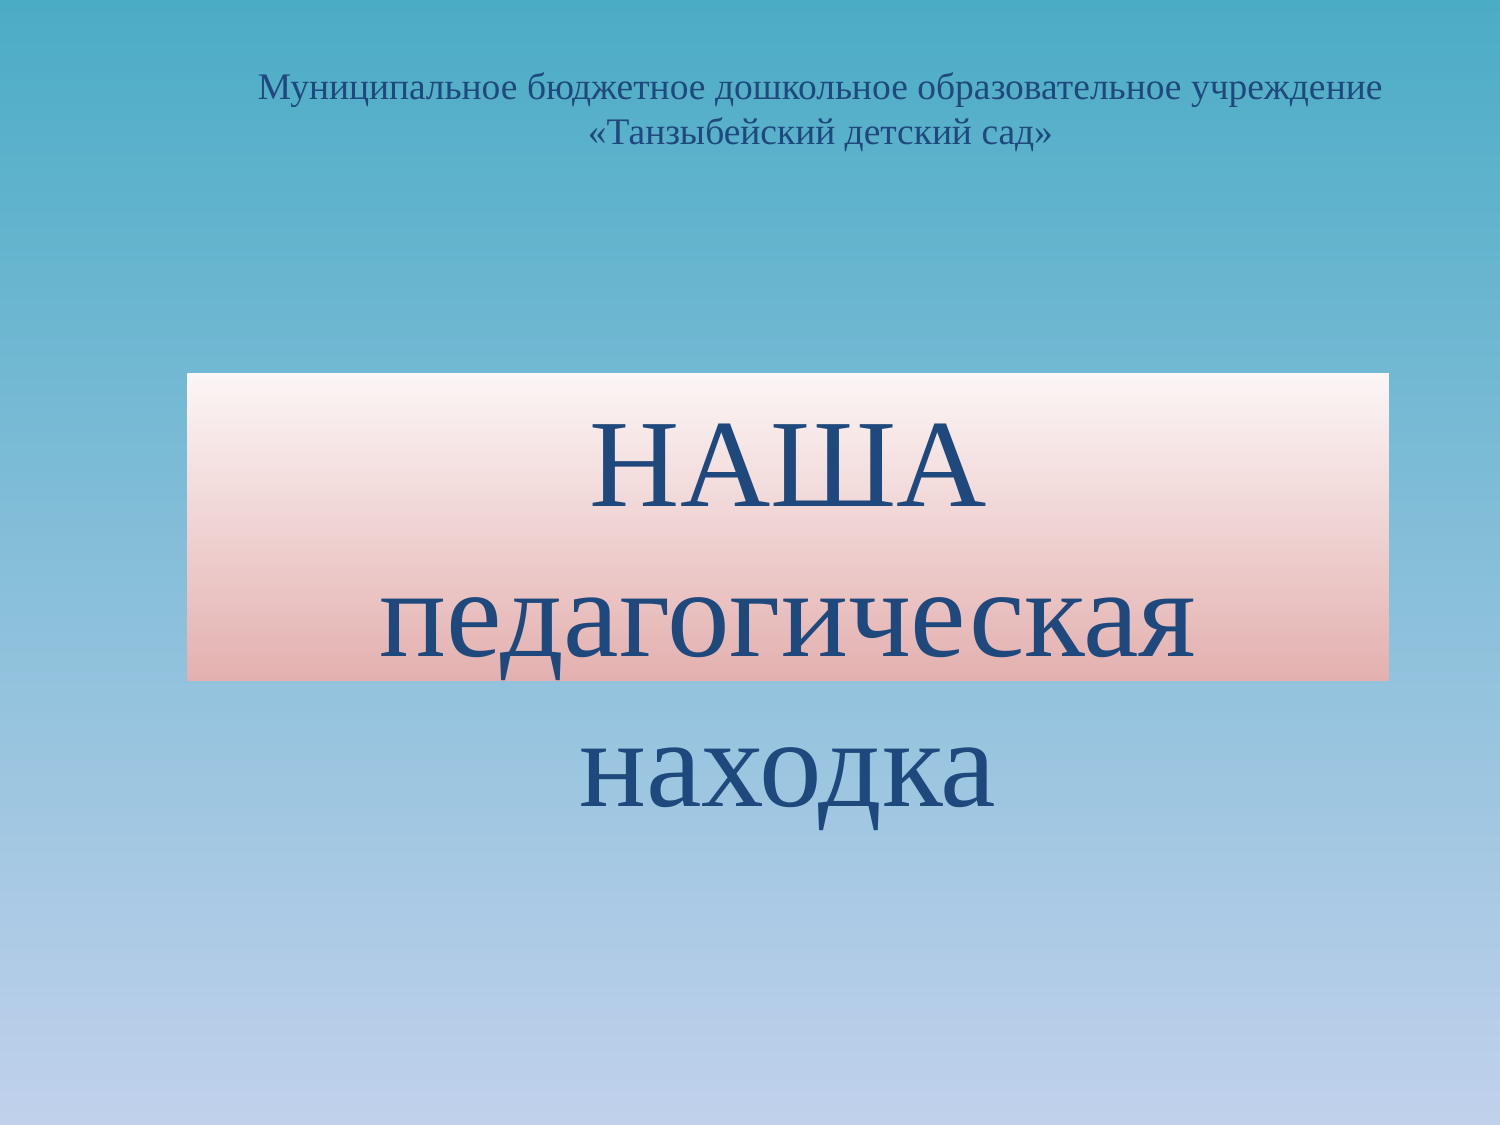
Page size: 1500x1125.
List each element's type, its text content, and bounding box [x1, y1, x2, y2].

text_box Муниципальное бюджетное дошкольное образовательное учреждение «Танзыбейский детский сад» [29, 54, 1500, 160]
list НАША педагогическая находка [187, 373, 1389, 681]
